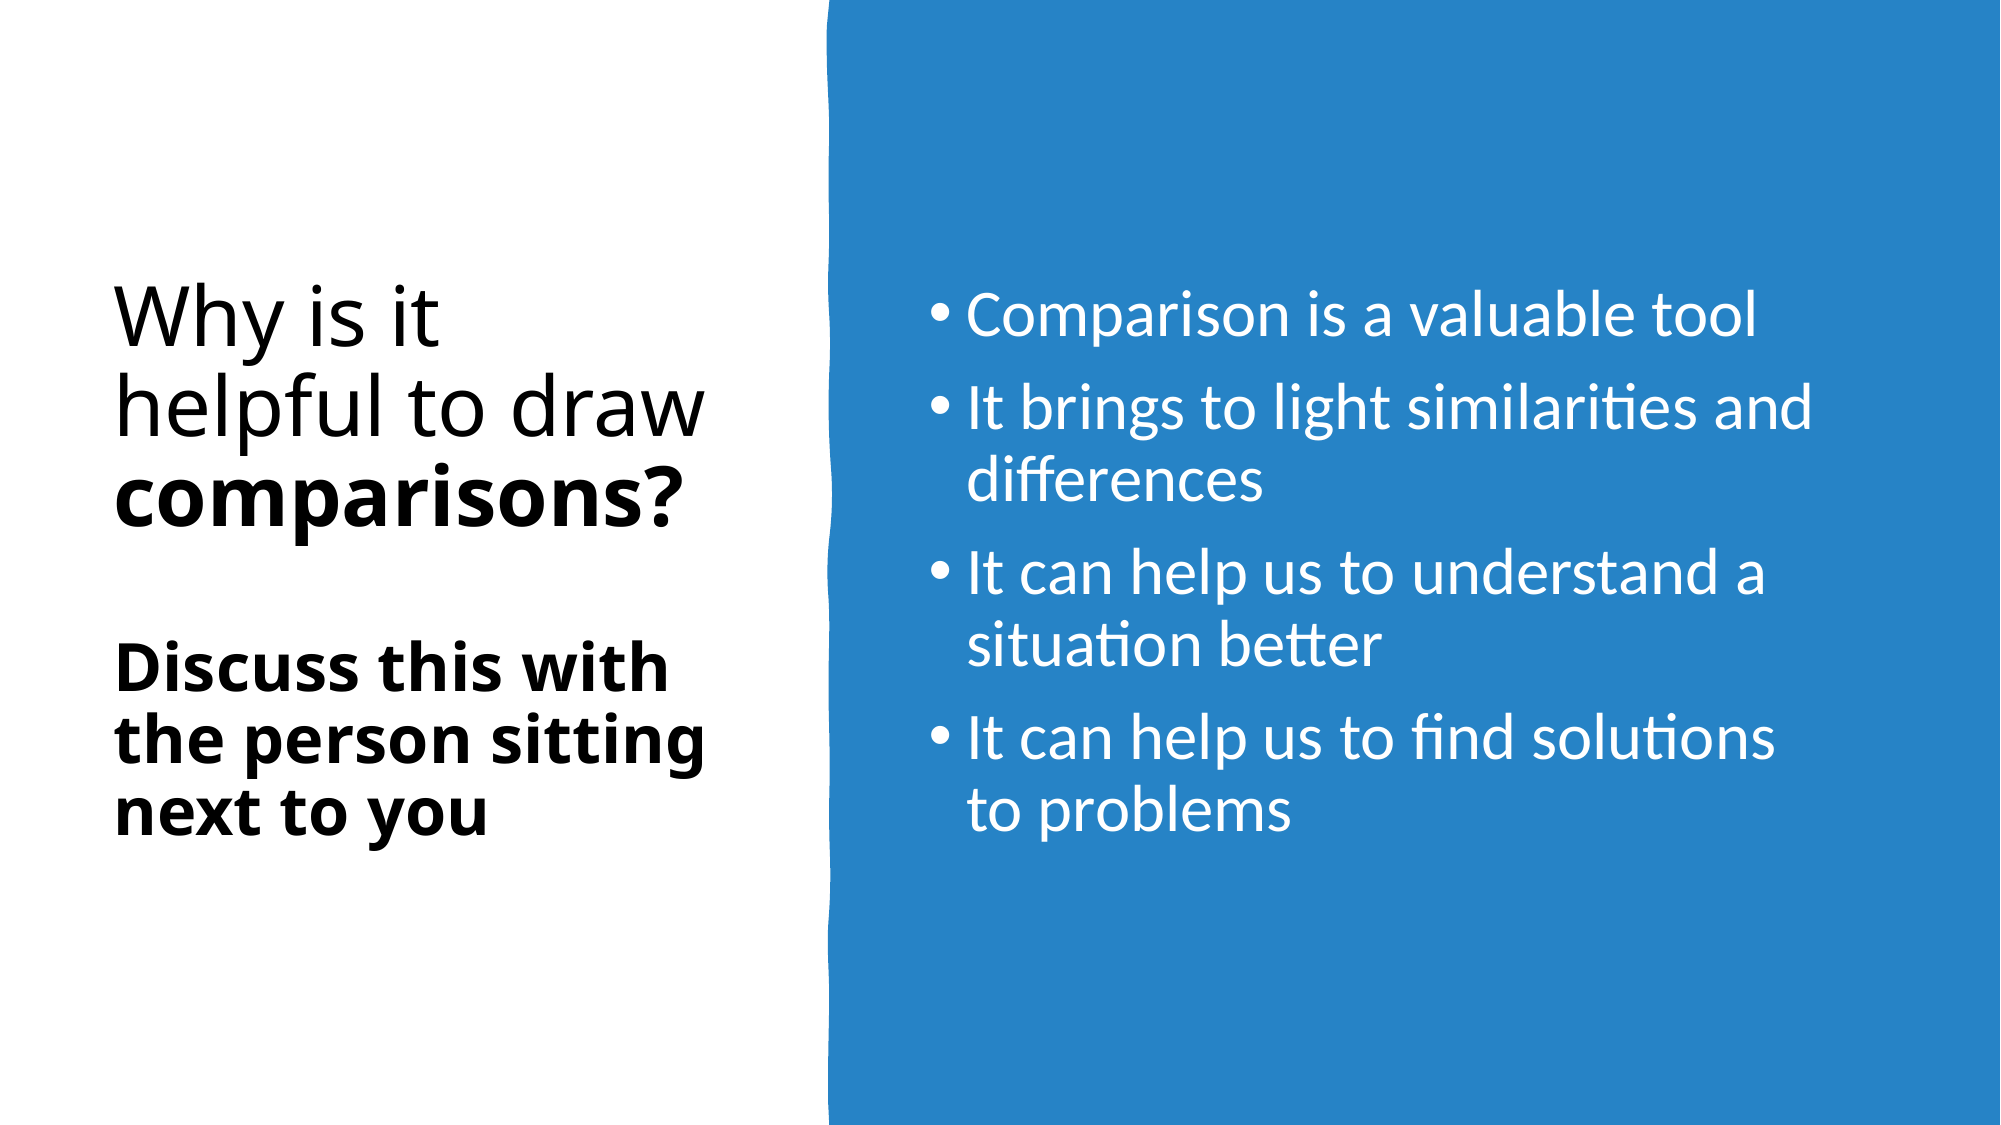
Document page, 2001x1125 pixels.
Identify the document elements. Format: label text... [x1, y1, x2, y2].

title Why is it helpful to draw comparisons? Discuss this with the person sitting next to you [98, 105, 729, 1020]
list Comparison is a valuable tool It brings to light similarities and differences It can help us to understand a situation better It can help us to find solutions to problems [913, 105, 1863, 1020]
text_box [825, 0, 2000, 1125]
text_box [0, 0, 830, 1125]
